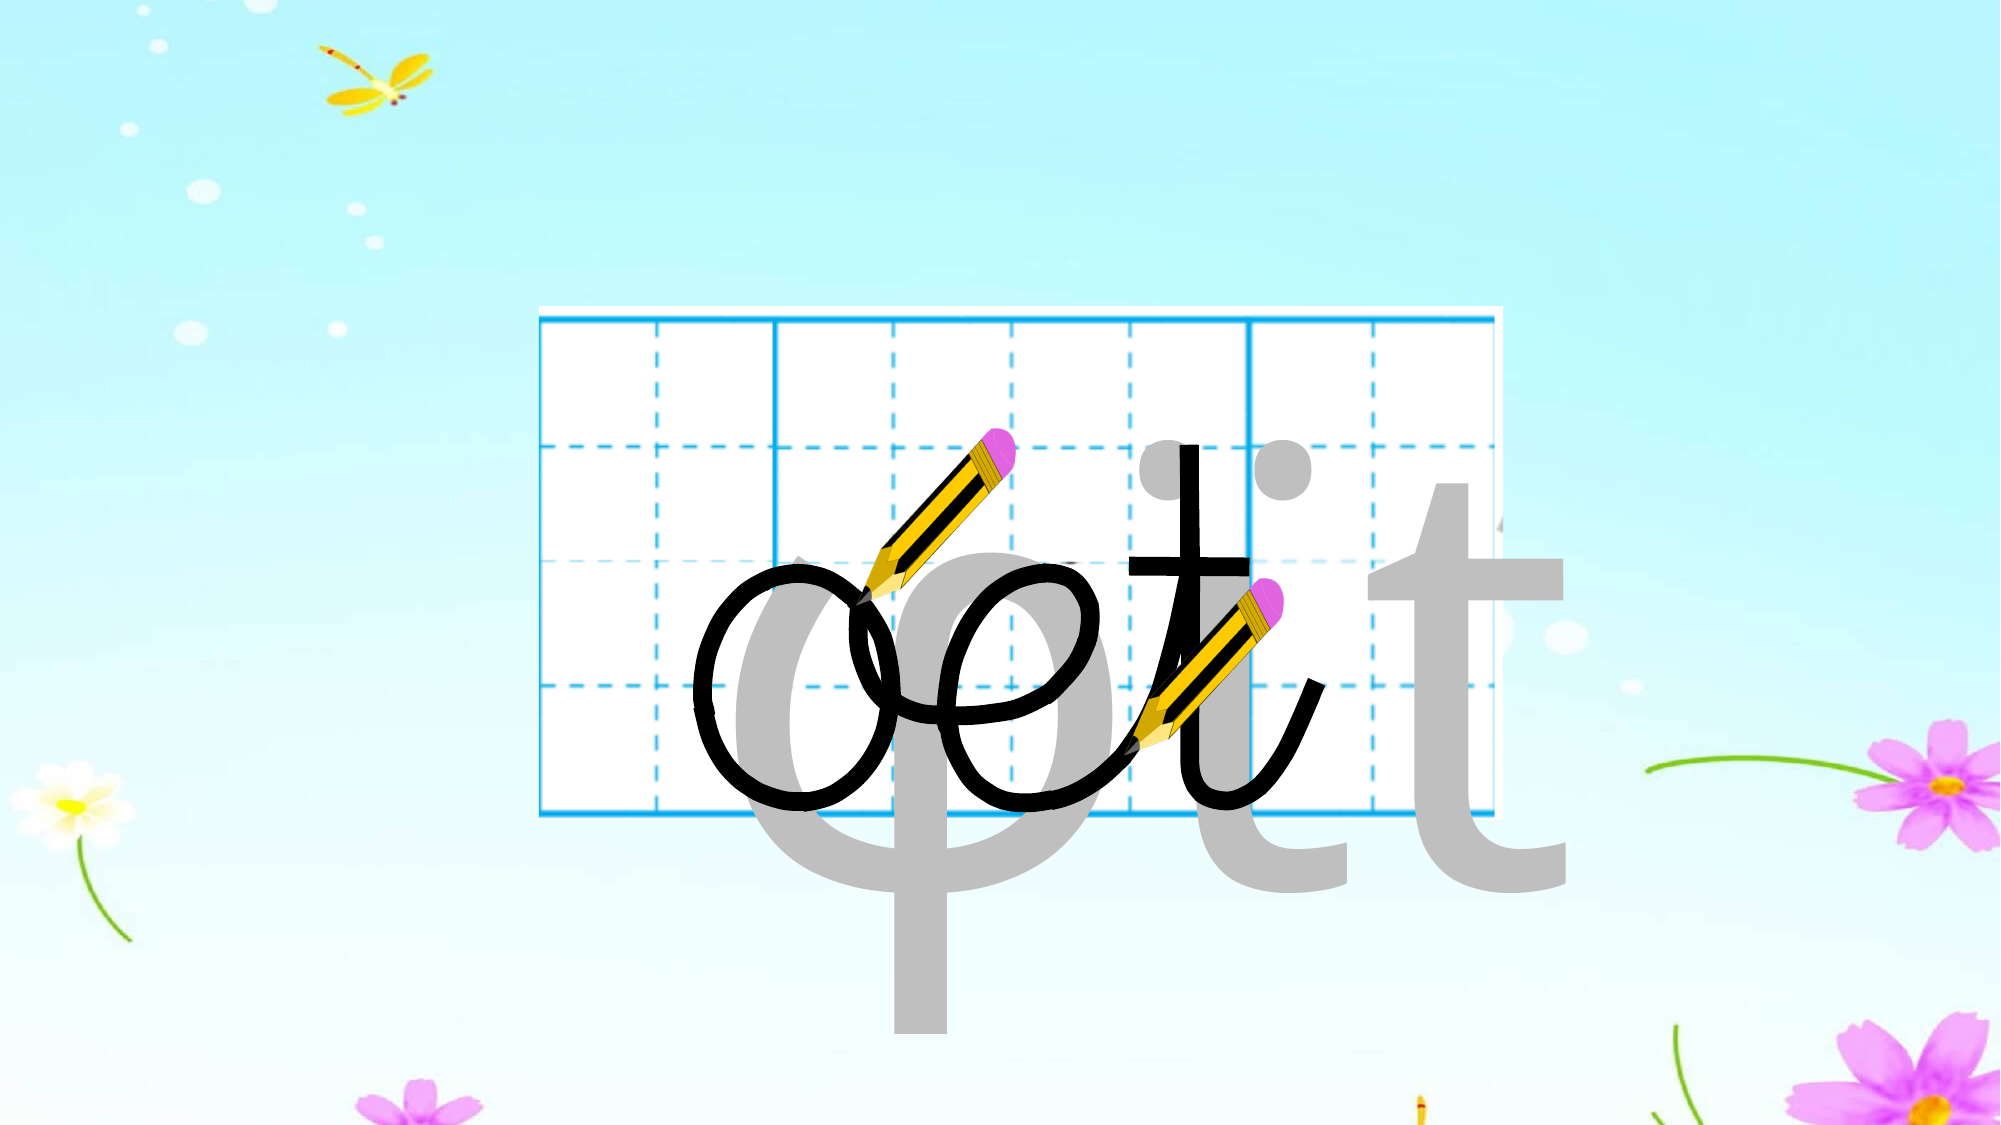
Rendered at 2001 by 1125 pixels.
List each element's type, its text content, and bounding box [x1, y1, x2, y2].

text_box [538, 305, 1504, 820]
text_box φϊt [687, 267, 1619, 1018]
picture [0, 0, 2001, 1125]
